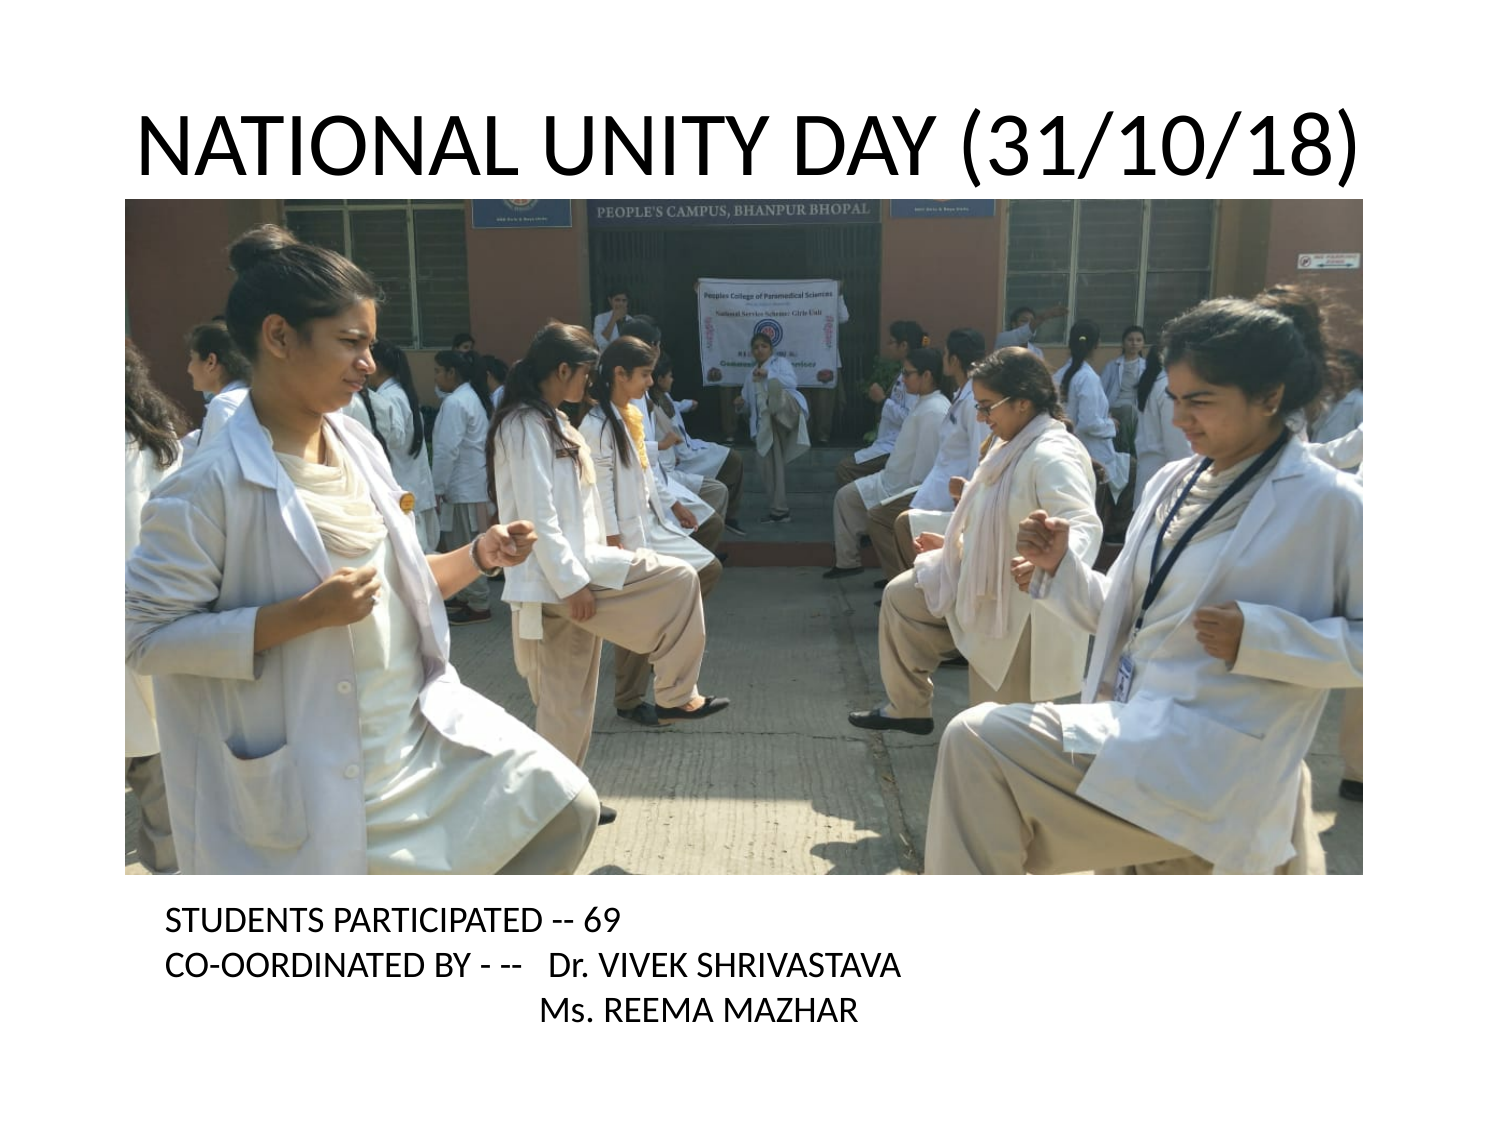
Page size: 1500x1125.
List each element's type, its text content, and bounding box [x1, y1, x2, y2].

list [124, 199, 1363, 876]
title NATIONAL UNITY DAY (31/10/18) [75, 45, 1425, 233]
text_box STUDENTS PARTICIPATED -- 69 CO-OORDINATED BY - -- Dr. VIVEK SHRIVASTAVA Ms. REEMA MAZHAR [150, 887, 1375, 1038]
